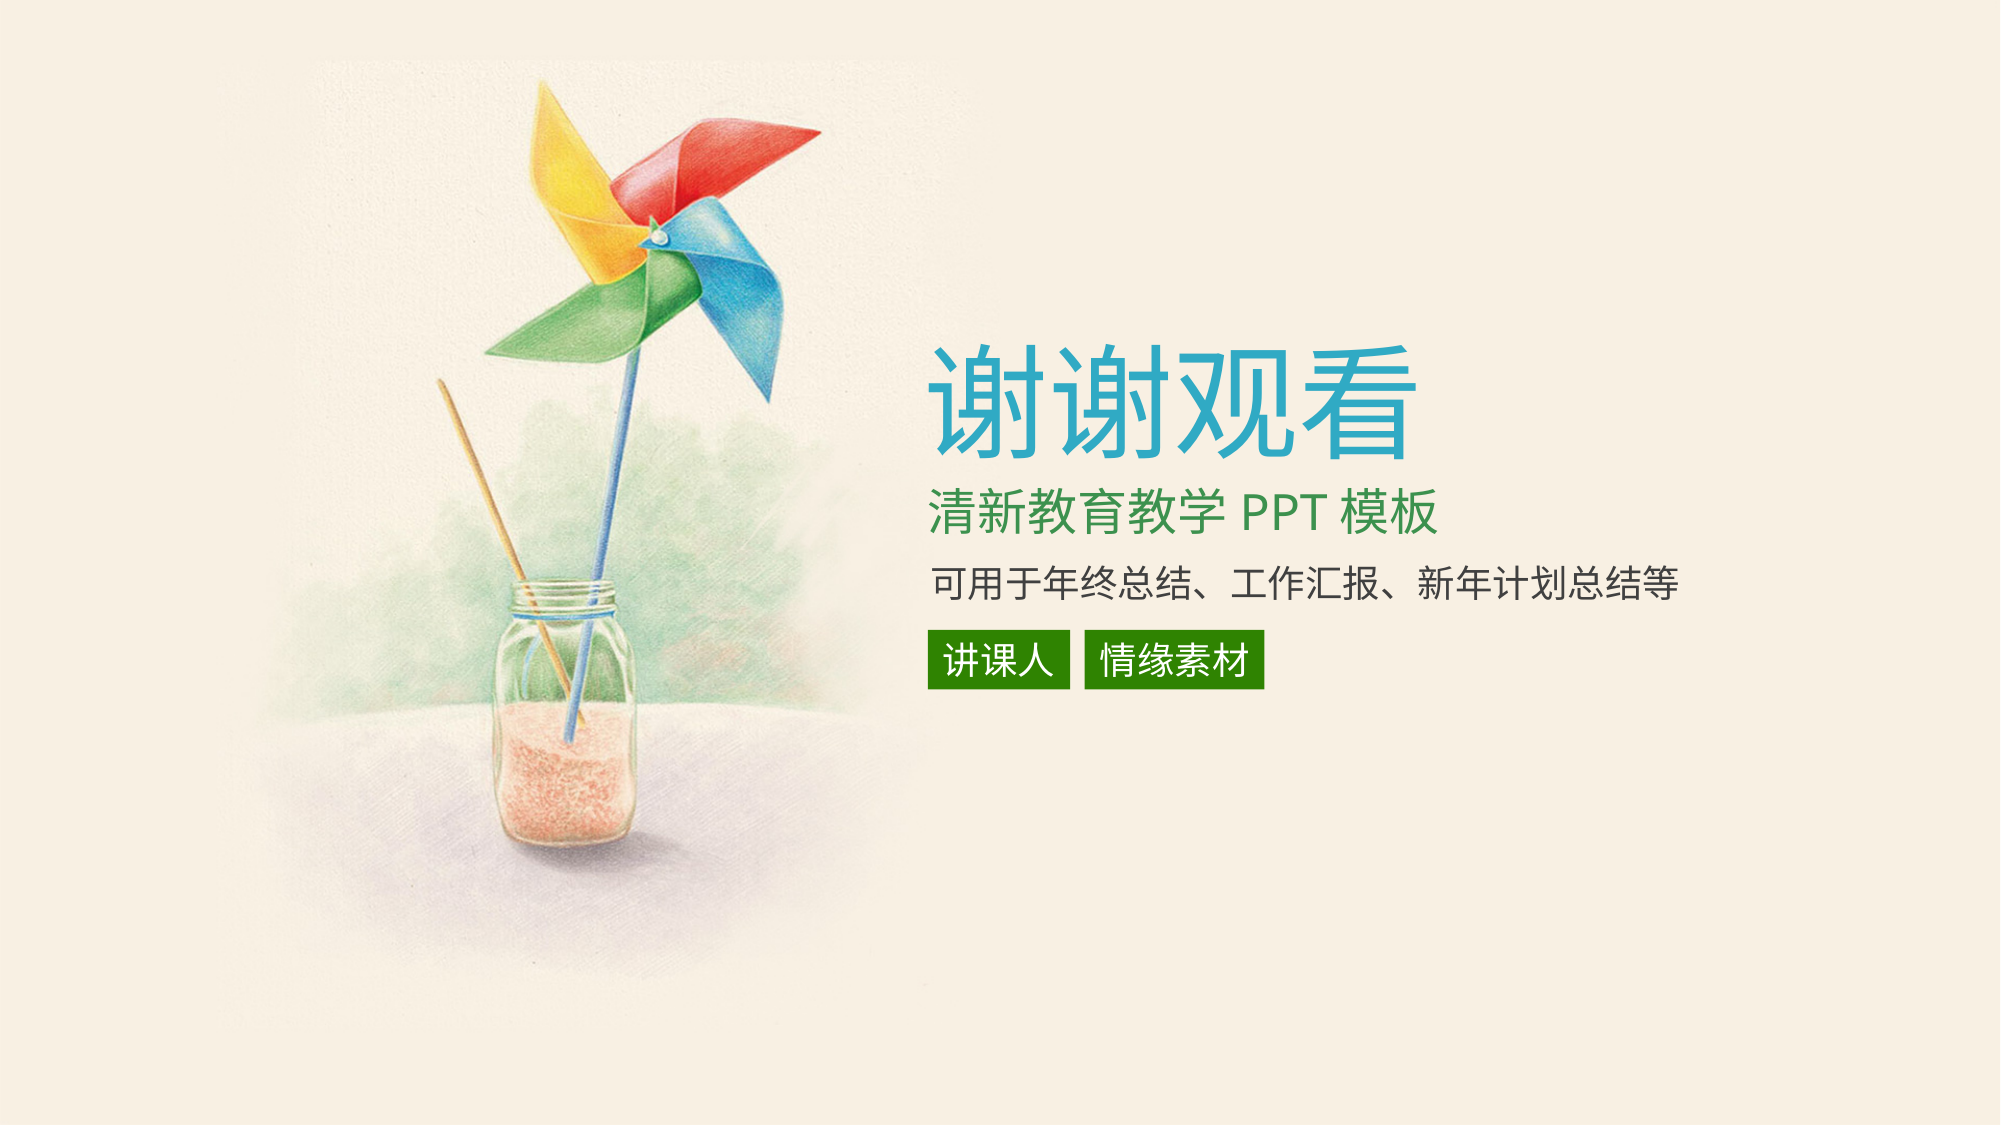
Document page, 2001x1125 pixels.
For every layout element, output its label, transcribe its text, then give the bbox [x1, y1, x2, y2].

text_box 讲课人 [927, 629, 1071, 690]
text_box 清新教育教学PPT模板 [912, 473, 1796, 548]
text_box 情缘素材 [1084, 629, 1265, 690]
text_box 谢谢观看 [908, 317, 1444, 483]
picture [0, 0, 2001, 1125]
text_box 可用于年终总结、工作汇报、新年计划总结等 [915, 551, 1955, 613]
